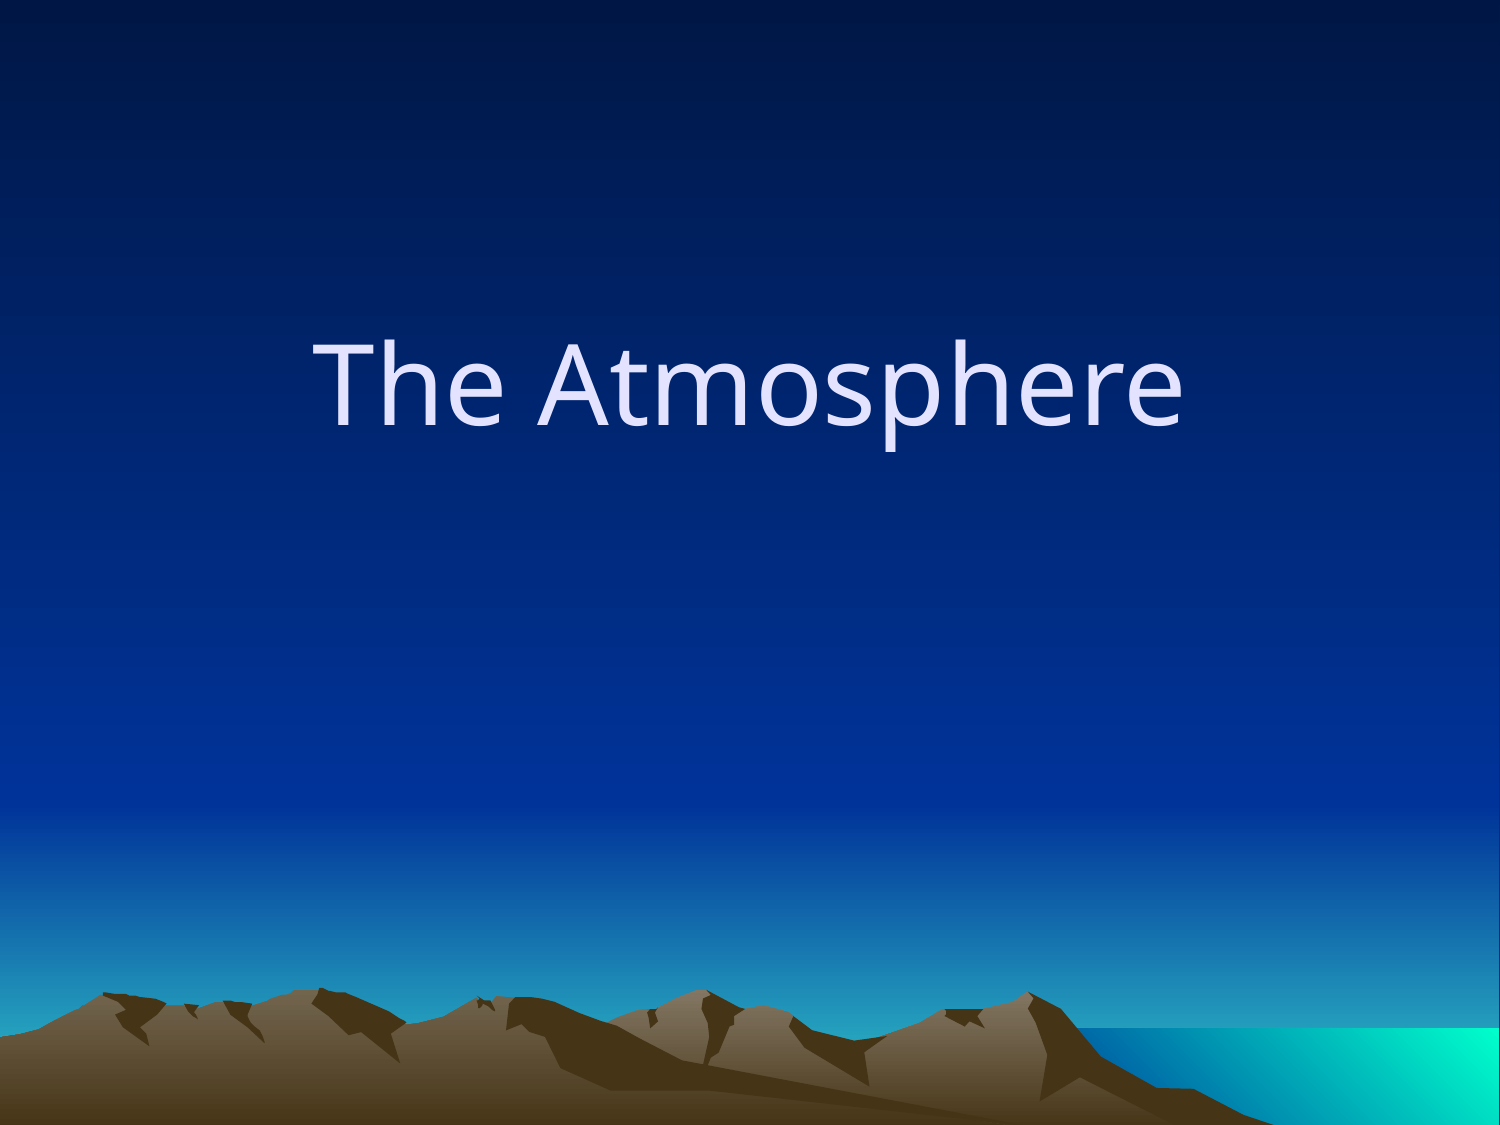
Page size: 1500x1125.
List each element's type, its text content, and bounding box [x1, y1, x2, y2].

title The Atmosphere [74, 237, 1426, 523]
